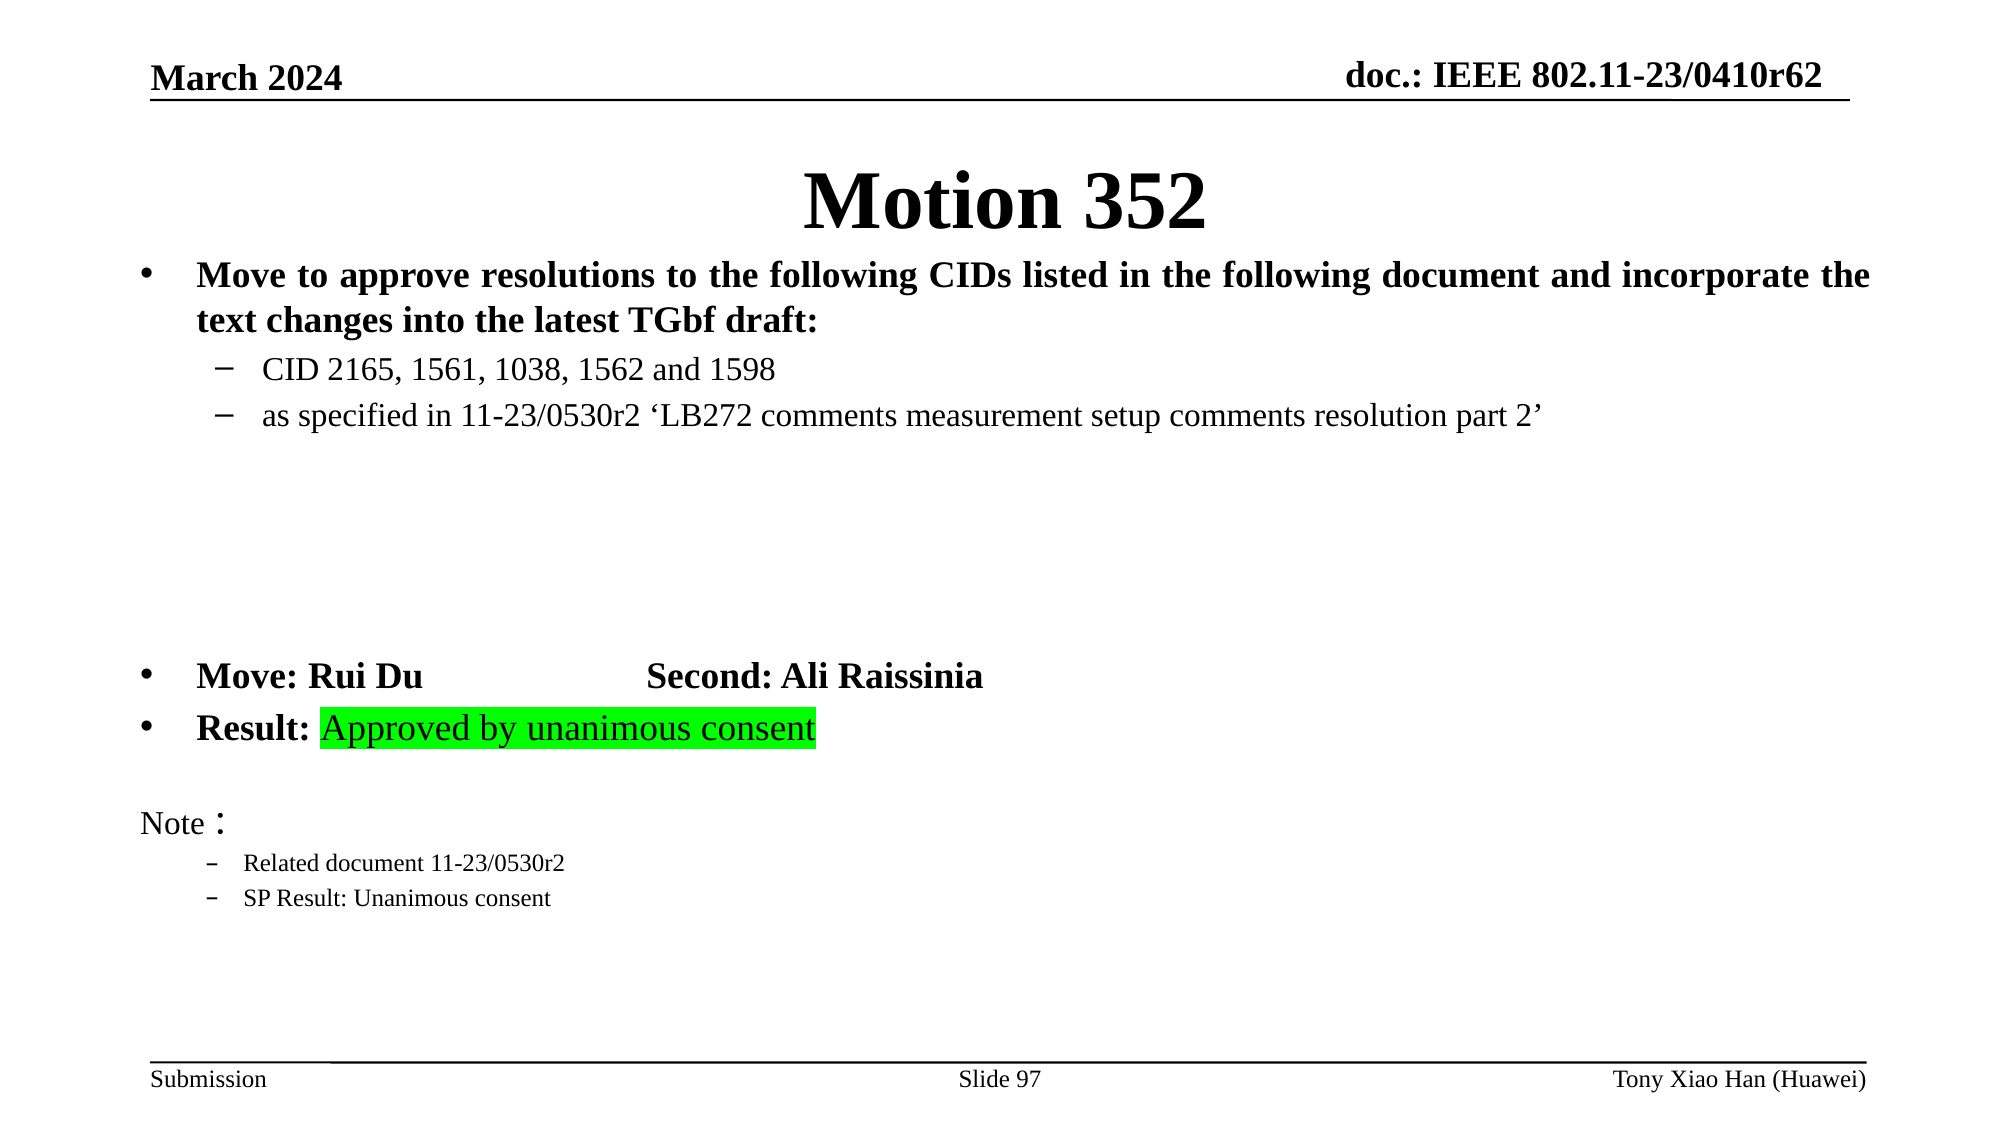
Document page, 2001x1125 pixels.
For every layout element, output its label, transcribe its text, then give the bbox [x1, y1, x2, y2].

text_box Motion 352 [368, 137, 1644, 212]
text_box Move to approve resolutions to the following CIDs listed in the following document and incorporate the text changes into the latest TGbf draft: CID 2165, 1561, 1038, 1562 and 1598 as specified in 11-23/0530r2 ‘LB272 comments measurement setup comments resolution part 2’ Move: Rui Du Second: Ali Raissinia Result: Approved by unanimous consent Note： Related document 11-23/0530r2 SP Result: Unanimous consent [125, 212, 1888, 900]
